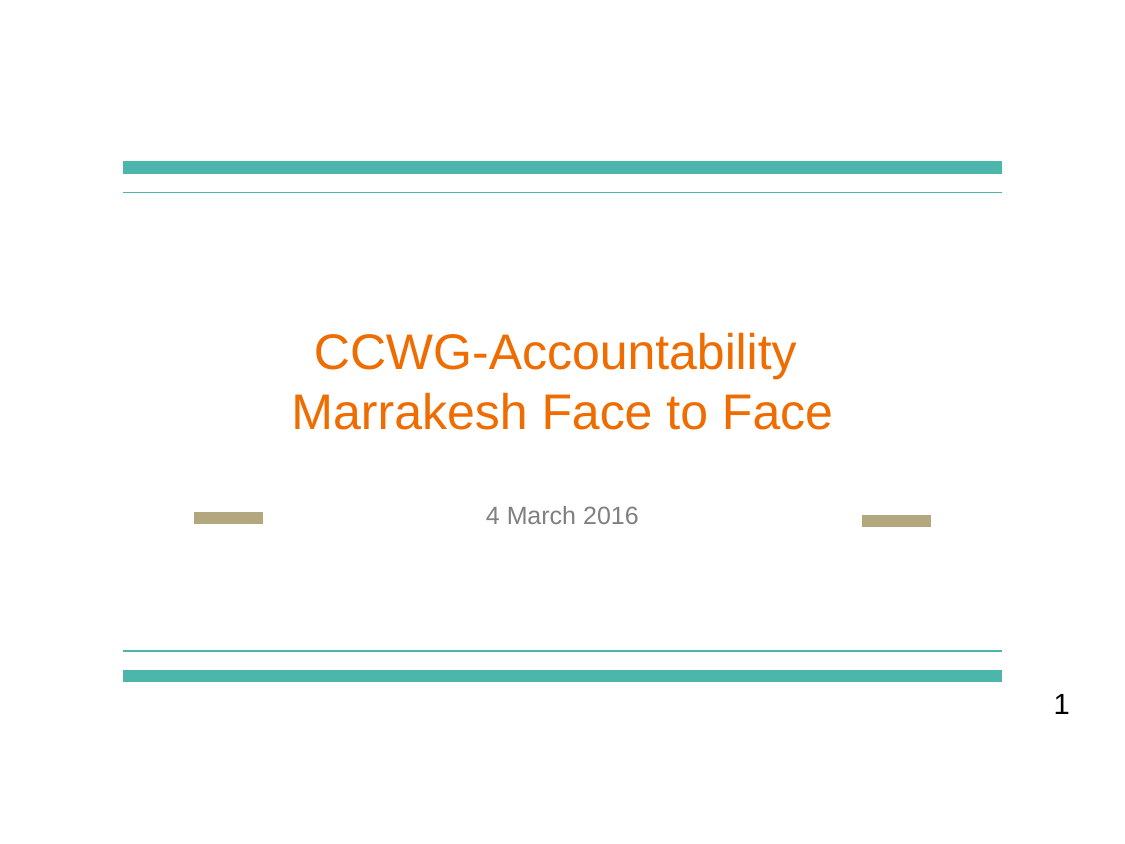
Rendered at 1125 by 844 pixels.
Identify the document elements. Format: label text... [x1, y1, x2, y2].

title CCWG-Accountability Marrakesh Face to Face [123, 324, 1002, 451]
slide_number 1 [1042, 679, 1110, 728]
subtitle 4 March 2016 [262, 488, 863, 543]
